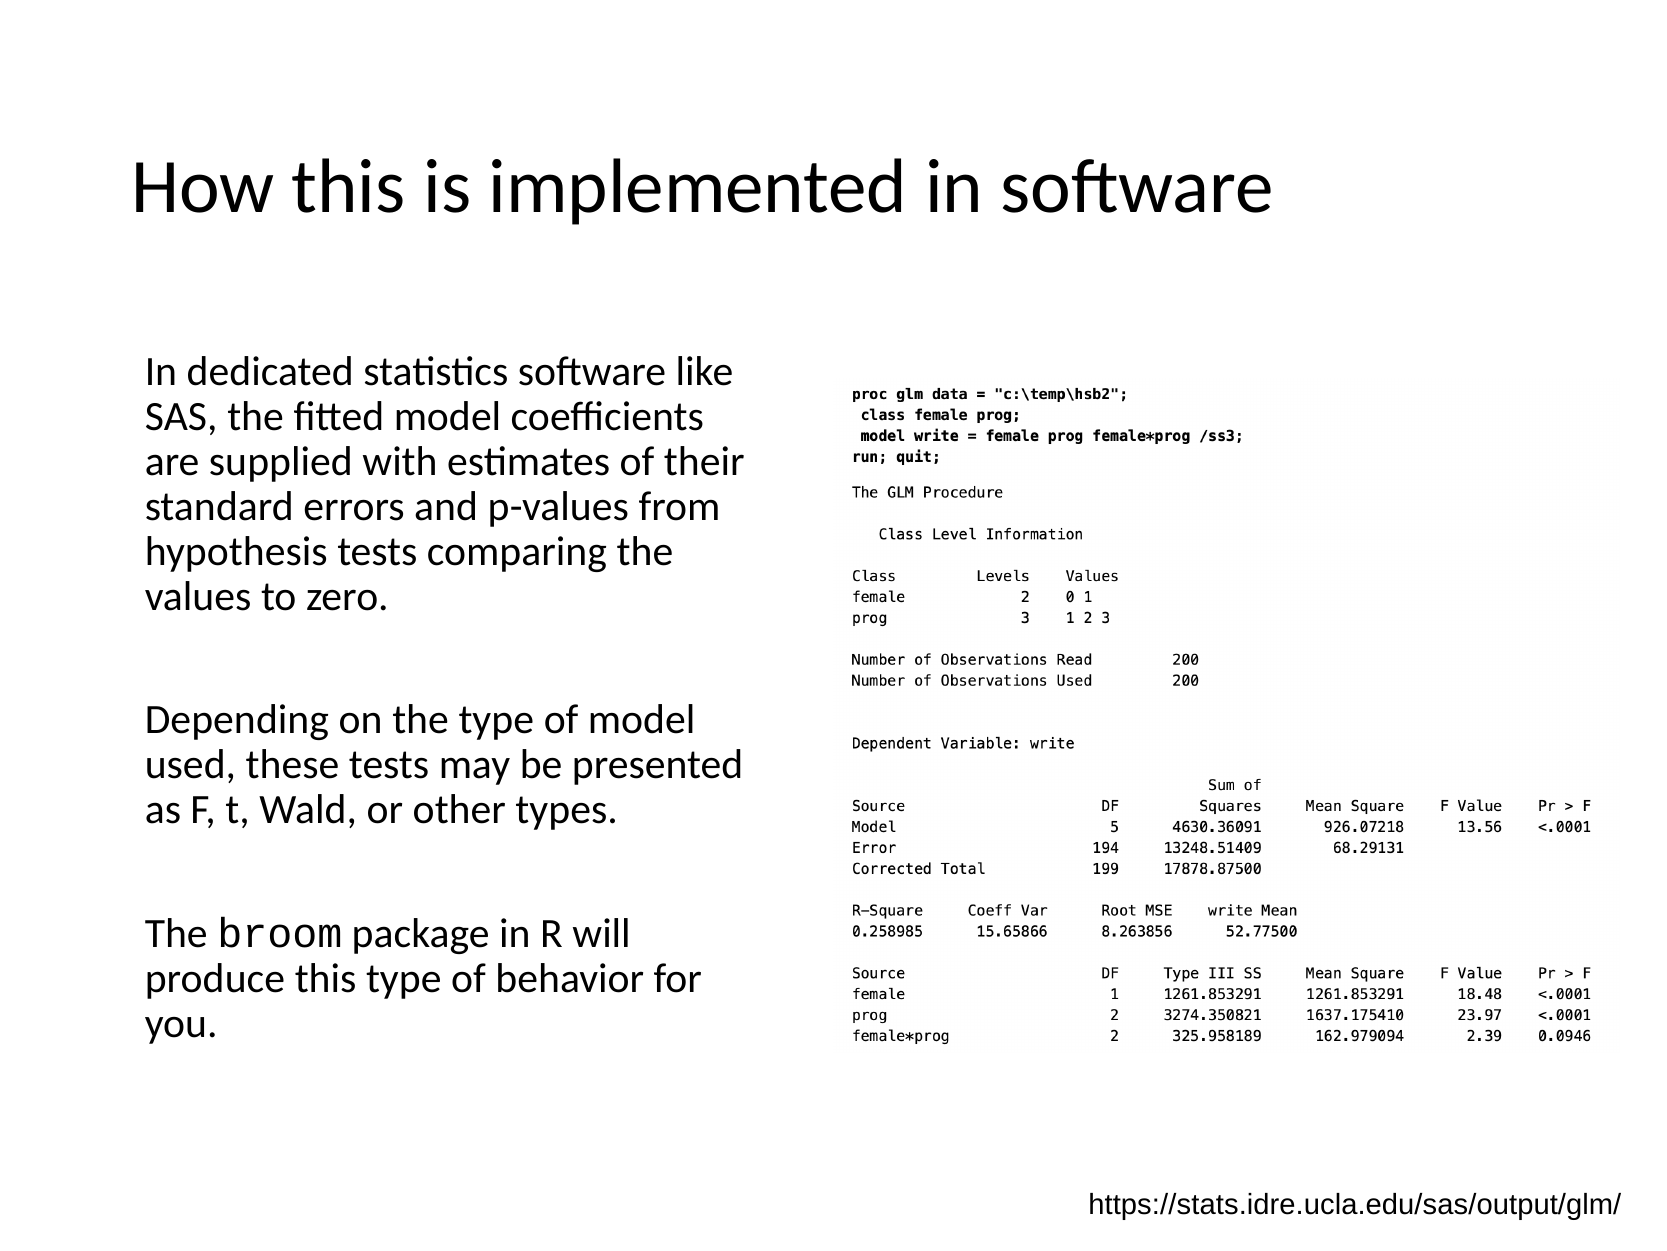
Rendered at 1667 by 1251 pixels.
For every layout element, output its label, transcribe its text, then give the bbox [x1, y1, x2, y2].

picture [833, 377, 1620, 1053]
list In dedicated statistics software like SAS, the fitted model coefficients are supplied with estimates of their standard errors and p-values from hypothesis tests comparing the values to zero. Depending on the type of model used, these tests may be presented as F, t, Wald, or other types. The broom package in R will produce this type of behavior for you. [114, 332, 772, 1142]
text_box https://stats.idre.ucla.edu/sas/output/glm/ [1043, 1178, 1637, 1228]
title How this is implemented in software [114, 66, 1553, 309]
